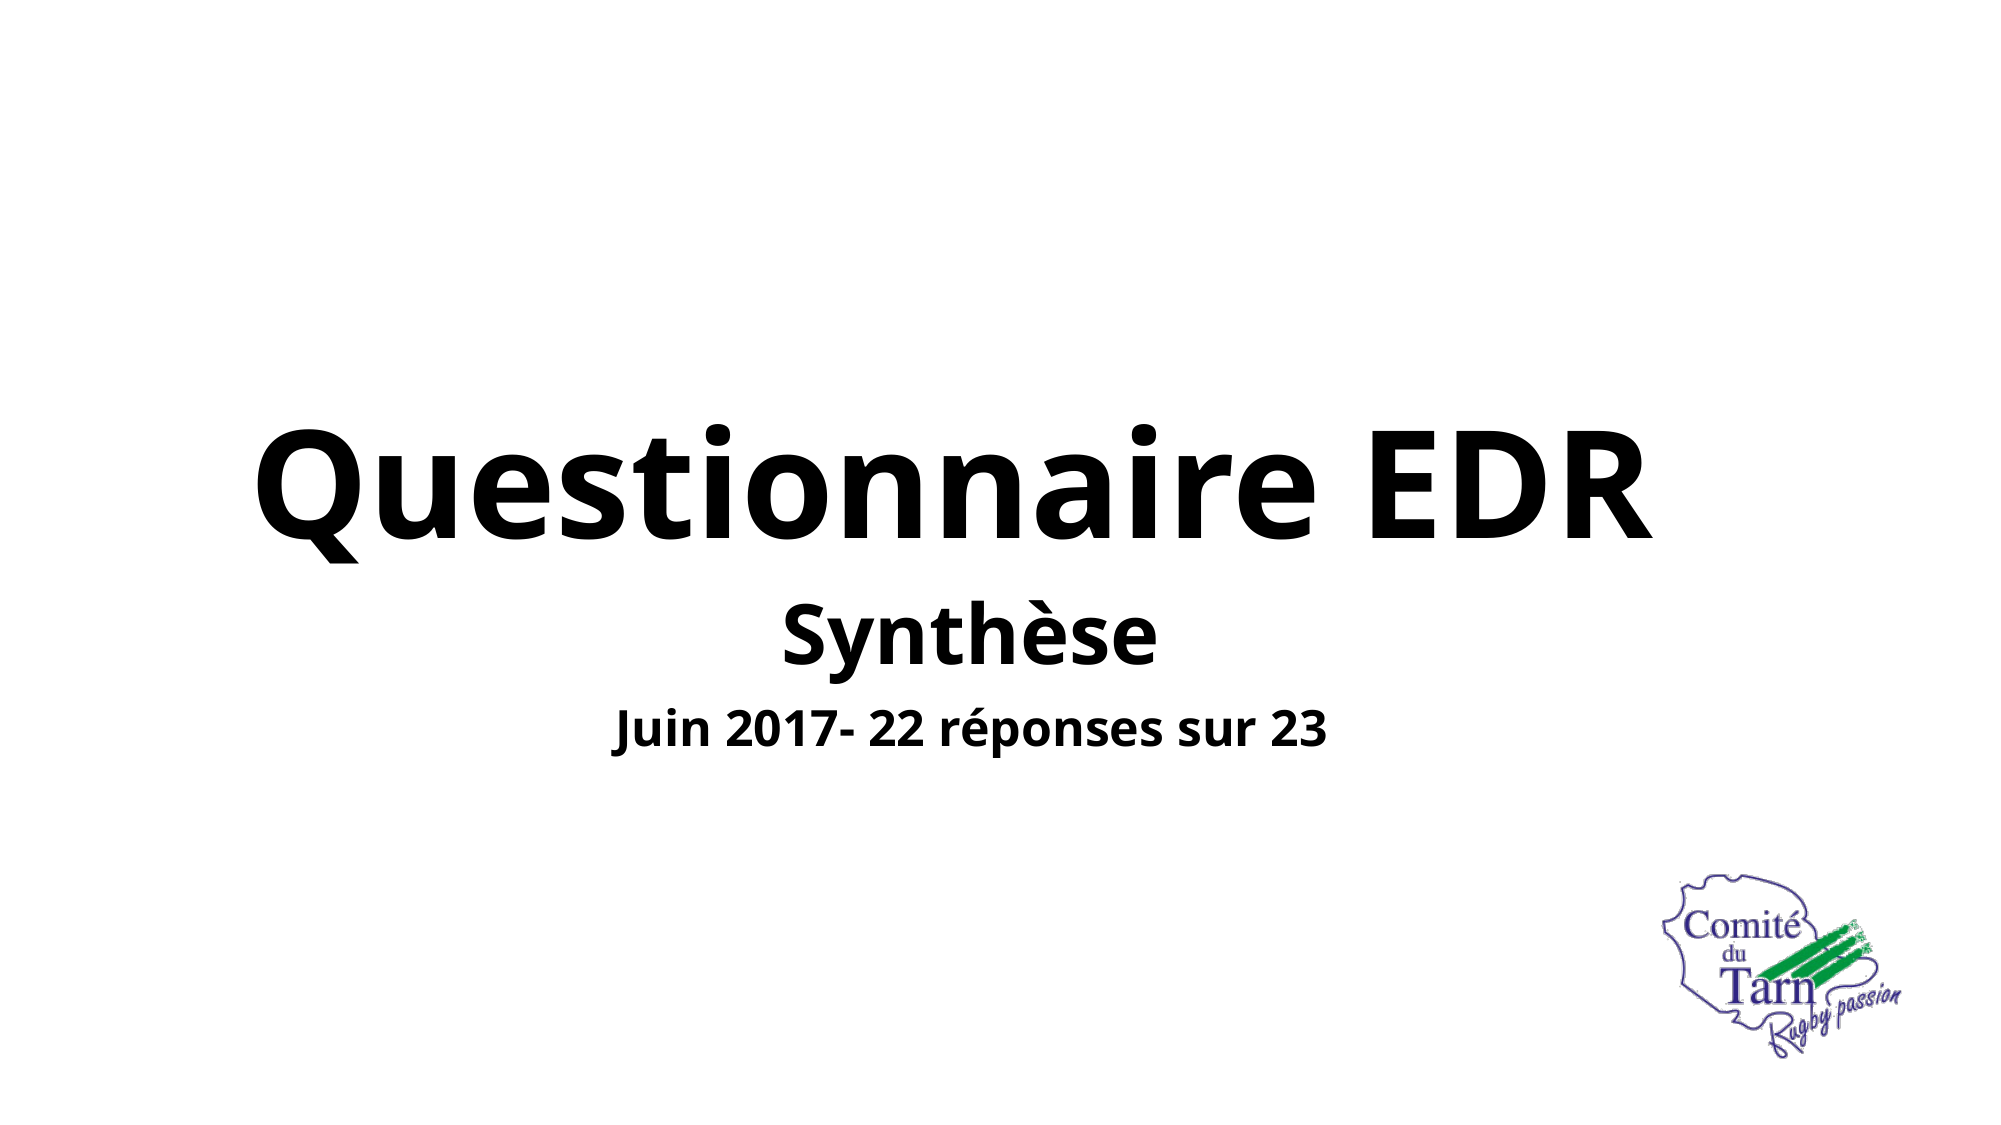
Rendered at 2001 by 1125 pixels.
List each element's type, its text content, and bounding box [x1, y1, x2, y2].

subtitle Synthèse Juin 2017- 22 réponses sur 23 [221, 584, 1722, 857]
title Questionnaire EDR [221, 186, 1722, 579]
picture [1643, 862, 1915, 1071]
